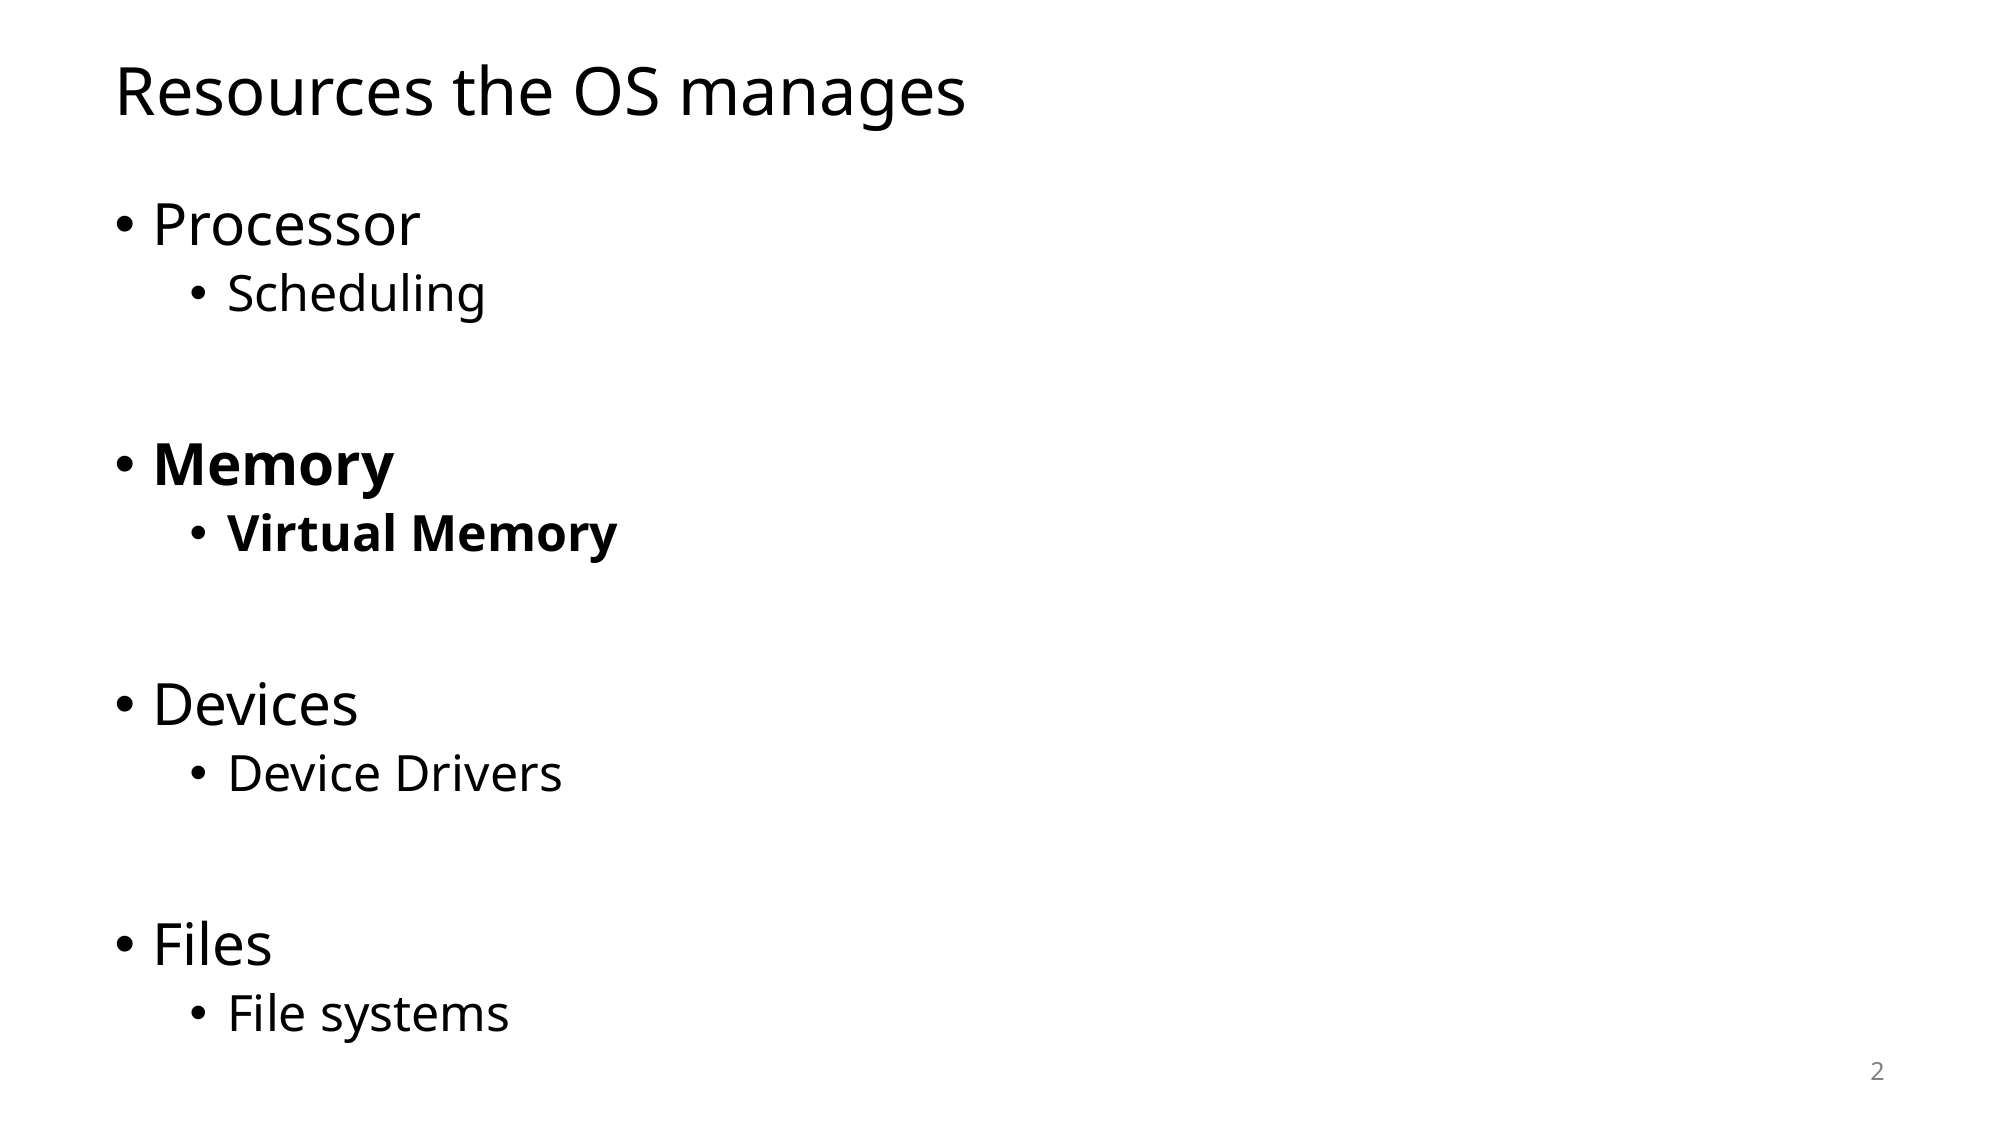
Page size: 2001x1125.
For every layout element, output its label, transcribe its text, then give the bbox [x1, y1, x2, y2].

slide_number 2 [1749, 1042, 1900, 1103]
list Processor Scheduling Memory Virtual Memory Devices Device Drivers Files File systems [99, 187, 1900, 1013]
title Resources the OS manages [99, 37, 1900, 150]
